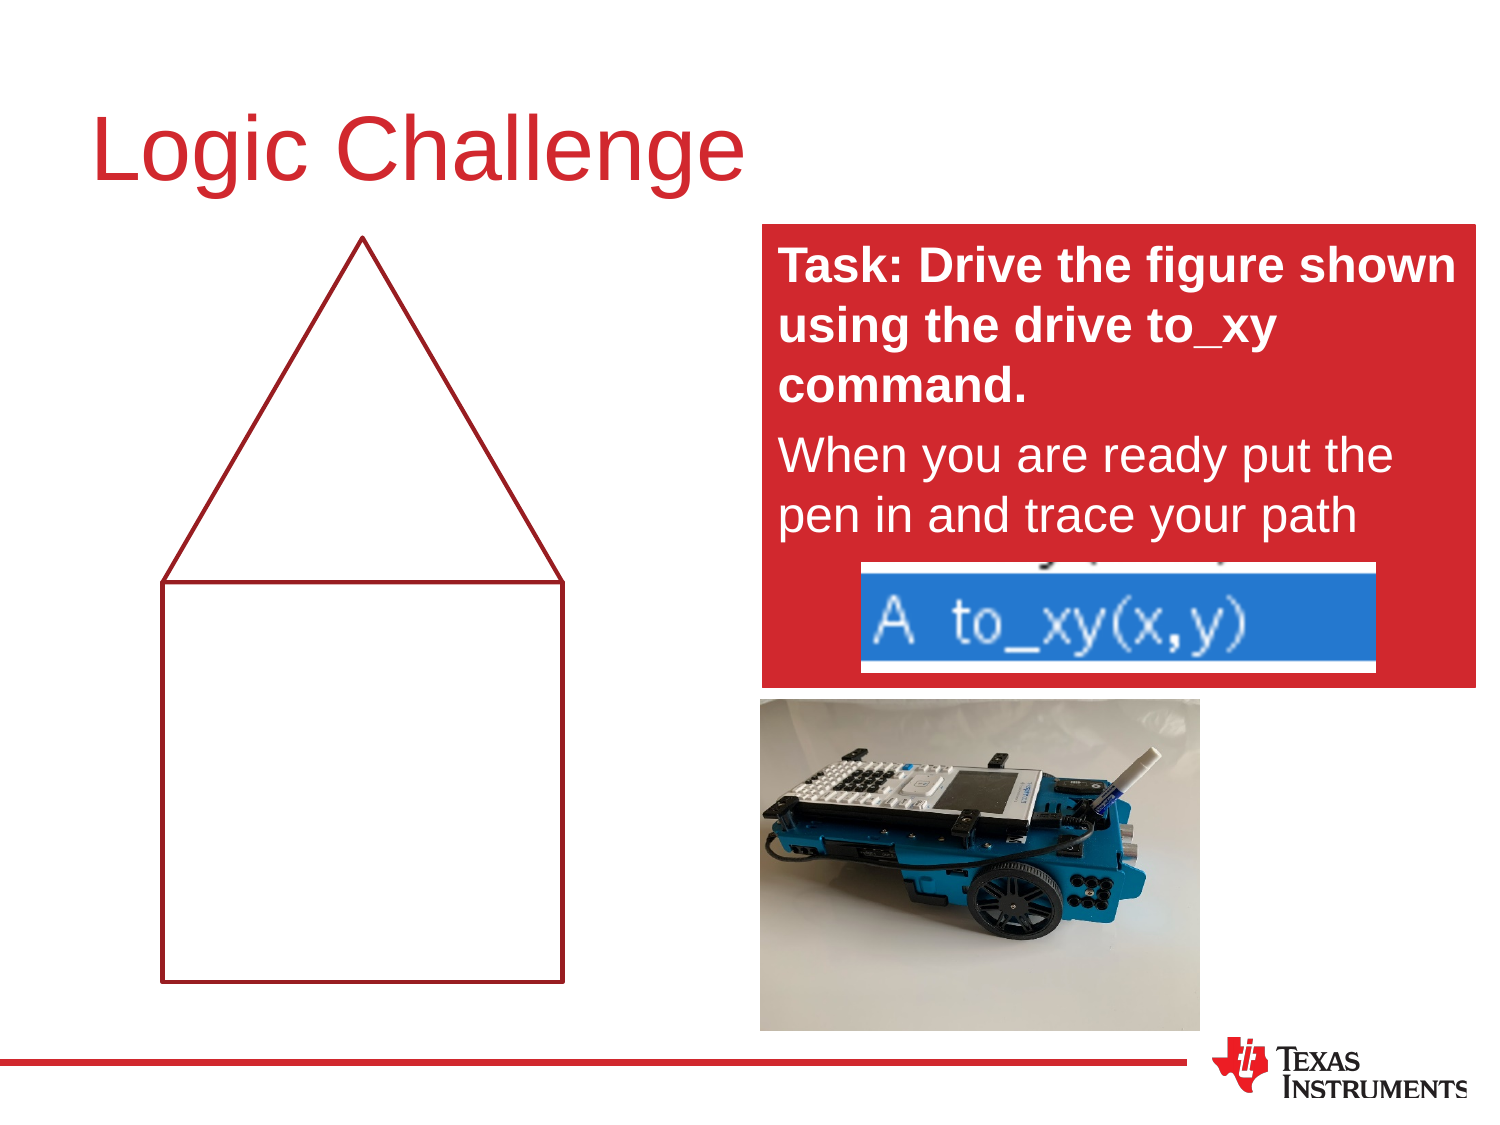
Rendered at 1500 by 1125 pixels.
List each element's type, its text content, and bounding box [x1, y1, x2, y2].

text_box [162, 583, 563, 983]
list Task: Drive the figure shown using the drive to_xy command. When you are ready put the pen in and trace your path [762, 224, 1475, 688]
text_box [162, 237, 563, 583]
picture [861, 562, 1377, 674]
title Logic Challenge [75, 50, 1425, 238]
picture [759, 699, 1201, 1031]
picture [1212, 1037, 1467, 1098]
